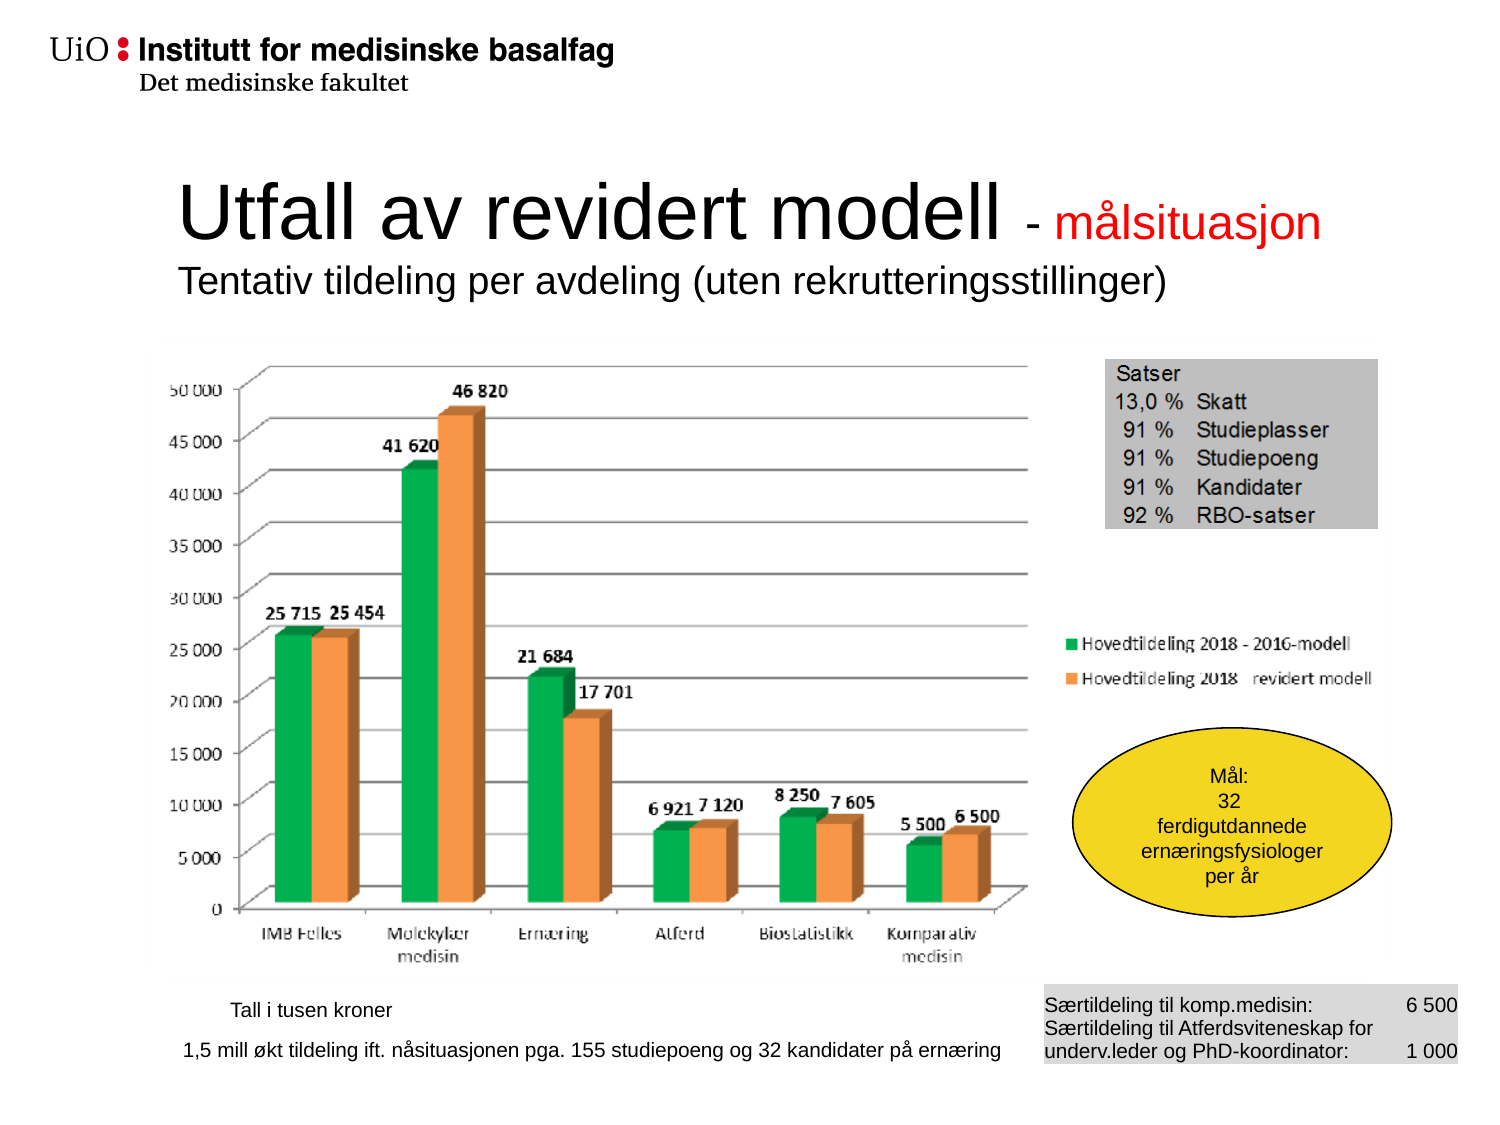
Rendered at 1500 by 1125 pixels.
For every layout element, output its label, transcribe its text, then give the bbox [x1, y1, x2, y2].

picture [50, 37, 613, 91]
table_header 1,5 mill økt tildeling ift. nåsituasjonen pga. 155 studiepoeng og 32 kandidater på ernæring [183, 1035, 1033, 1062]
table_header 6 500 [1387, 984, 1458, 1017]
table_header Særtildeling til komp.medisin: [1044, 992, 1387, 1017]
table_header Tall i tusen kroner [230, 992, 414, 1022]
table_cell 1 000 [1387, 1017, 1458, 1064]
title Utfall av revidert modell - målsituasjon Tentativ tildeling per avdeling (uten rekrutteringsstillinger) [162, 137, 1426, 326]
picture [147, 337, 1392, 984]
table_cell Særtildeling til Atferdsviteneskap for underv.leder og PhD-koordinator: [1044, 1017, 1387, 1064]
